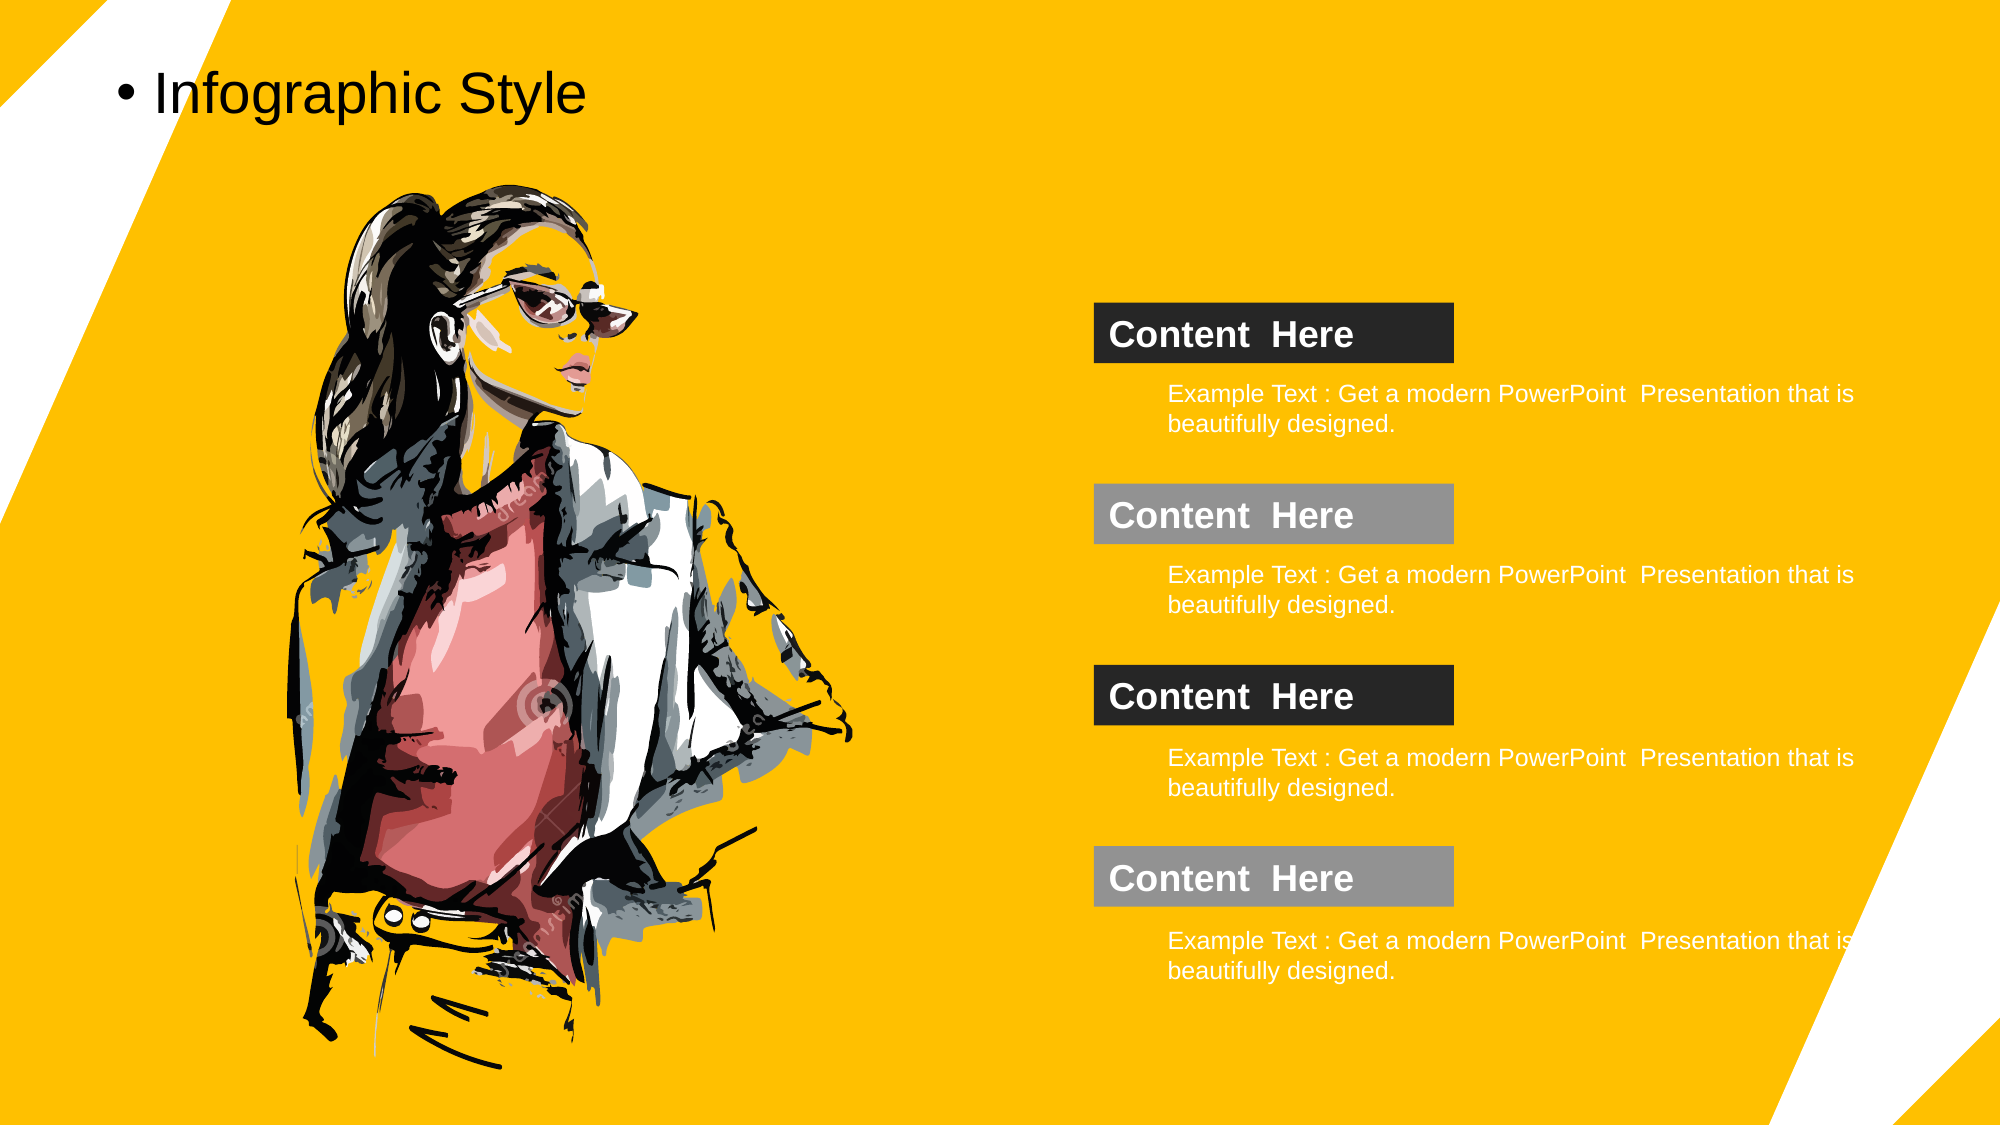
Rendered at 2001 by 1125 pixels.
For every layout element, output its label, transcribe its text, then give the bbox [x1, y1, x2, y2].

picture [287, 184, 853, 1070]
text_box Example Text : Get a modern PowerPoint Presentation that is beautifully designed. [1152, 734, 1888, 809]
text_box Example Text : Get a modern PowerPoint Presentation that is beautifully designed. [1152, 551, 1888, 626]
text_box Content Here [1093, 302, 1454, 364]
text_box Content Here [1093, 664, 1454, 726]
text_box Content Here [1093, 483, 1454, 545]
list Infographic Style [101, 55, 2000, 175]
text_box Example Text : Get a modern PowerPoint Presentation that is beautifully designed. [1152, 370, 1888, 445]
text_box Content Here [1093, 846, 1454, 907]
text_box Example Text : Get a modern PowerPoint Presentation that is beautifully designed. [1152, 917, 1888, 993]
